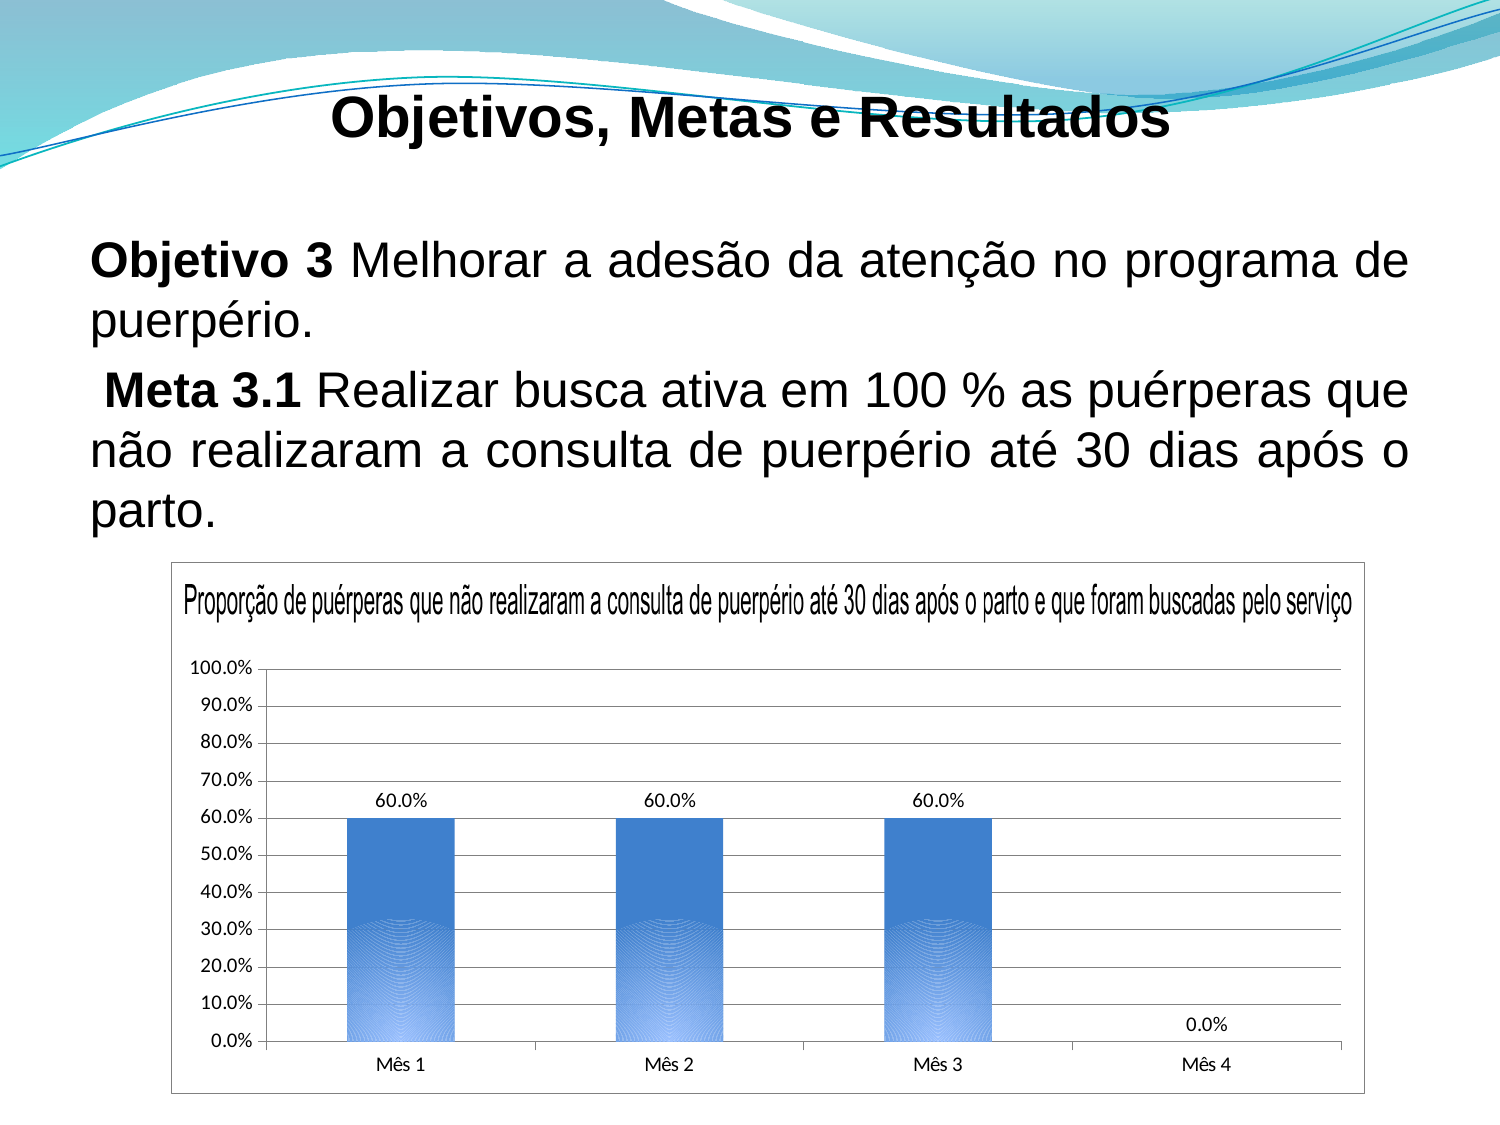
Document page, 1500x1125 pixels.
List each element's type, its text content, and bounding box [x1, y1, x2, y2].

list Objetivo 3 Melhorar a adesão da atenção no programa de puerpério. Meta 3.1 Realizar busca ativa em 100 % as puérperas que não realizaram a consulta de puerpério até 30 dias após o parto. [75, 219, 1425, 1125]
title Objetivos, Metas e Resultados [76, 54, 1427, 149]
chart [170, 562, 1365, 1095]
